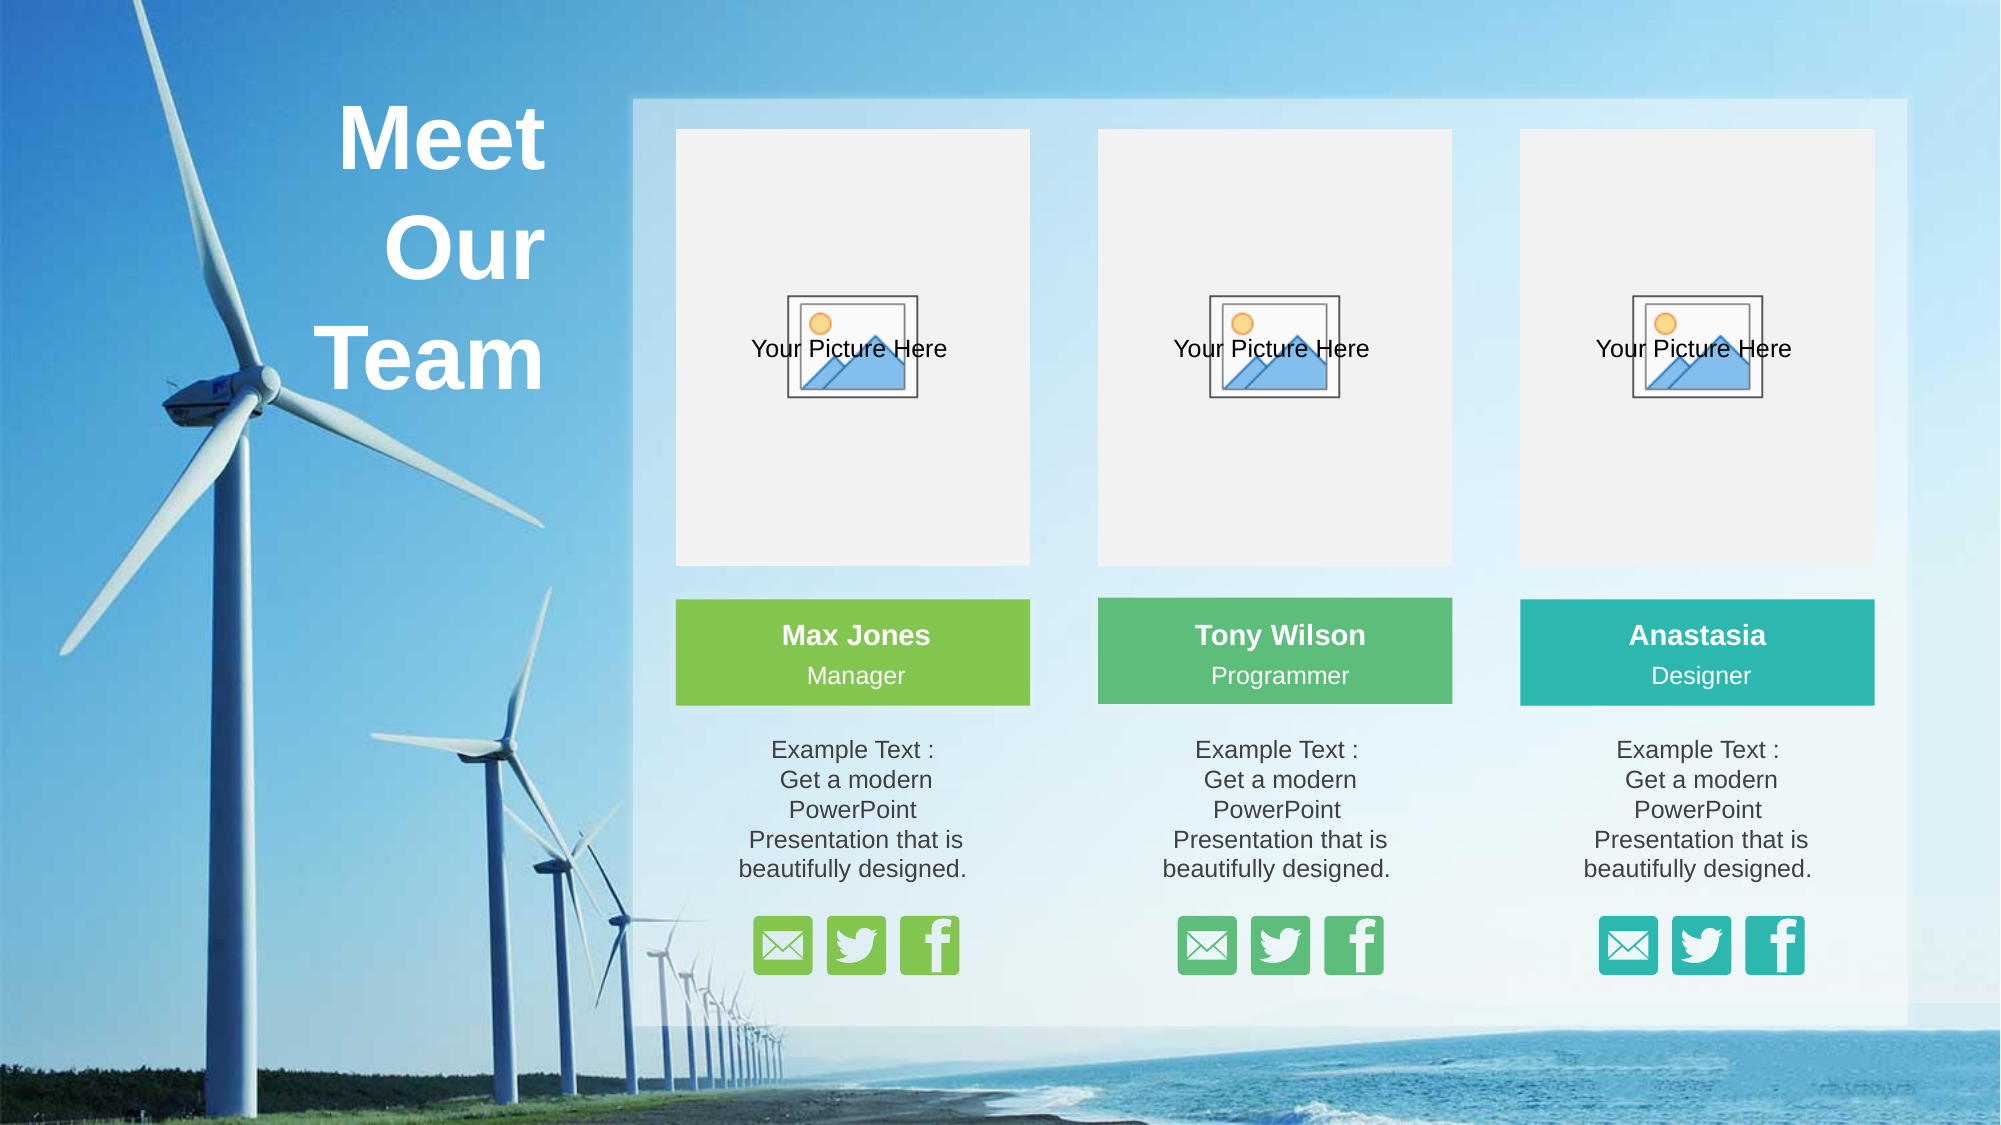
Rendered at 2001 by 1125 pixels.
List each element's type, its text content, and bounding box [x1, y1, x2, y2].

picture [0, 0, 2001, 1125]
text_box [1598, 915, 1805, 975]
text_box [1581, 614, 1822, 694]
text_box [1519, 598, 1876, 707]
text_box [1177, 915, 1384, 975]
text_box Meet Our Team [221, 70, 561, 416]
text_box [1090, 591, 1462, 713]
text_box [736, 614, 977, 694]
text_box [668, 592, 1039, 715]
text_box [1097, 597, 1453, 705]
text_box Example Text : Get a modern PowerPoint Presentation that is beautifully designed. [1554, 725, 1850, 891]
text_box [1512, 592, 1884, 715]
text_box [632, 98, 1908, 1027]
text_box Example Text : Get a modern PowerPoint Presentation that is beautifully designed. [1132, 725, 1429, 891]
text_box [675, 598, 1031, 707]
text_box Example Text : Get a modern PowerPoint Presentation that is beautifully designed. [708, 725, 1005, 891]
text_box [753, 915, 960, 975]
text_box [1160, 614, 1401, 694]
